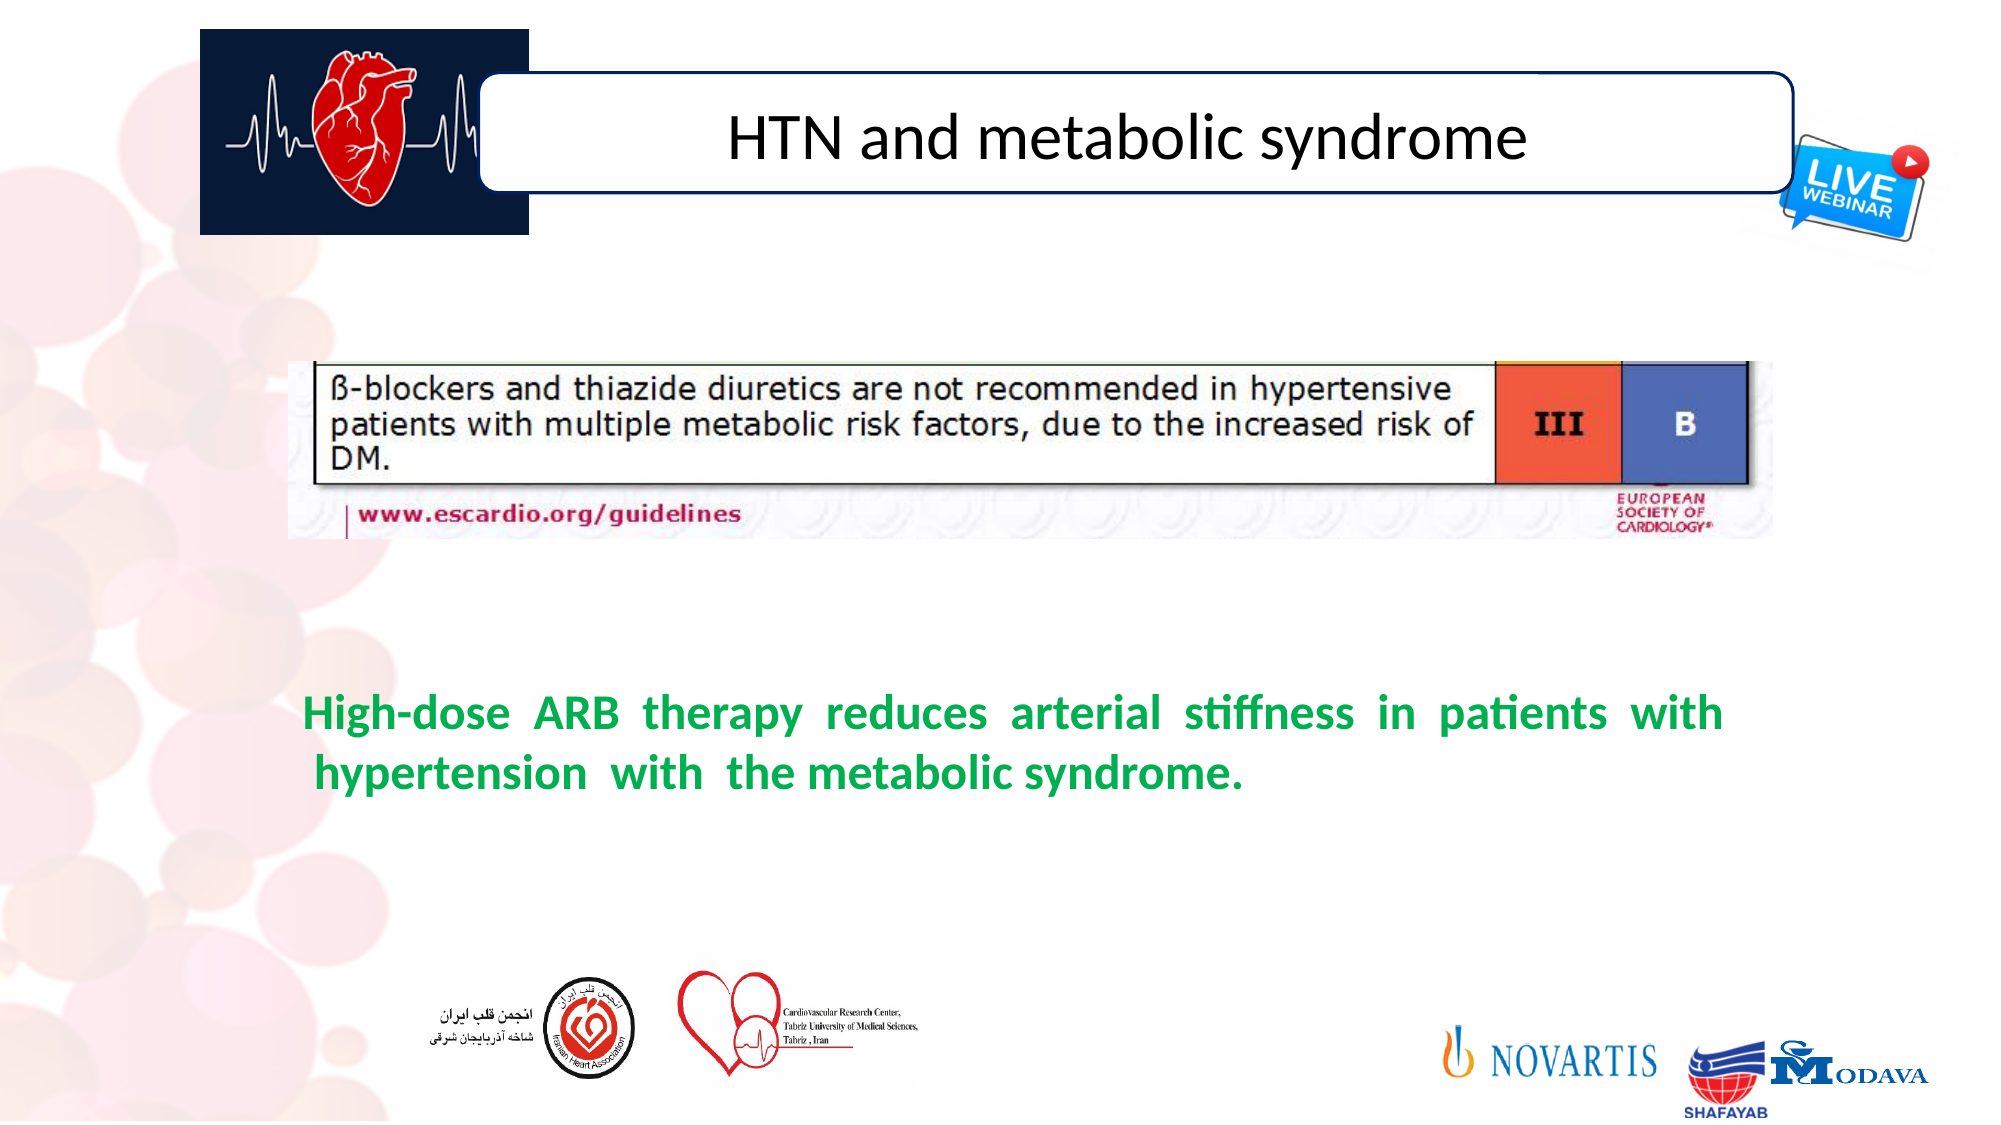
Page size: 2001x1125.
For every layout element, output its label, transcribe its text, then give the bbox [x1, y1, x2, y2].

text_box High-dose ARB therapy reduces arterial stiffness in patients with hypertension with the metabolic syndrome. [878, 672, 1750, 807]
text_box HTN and metabolic syndrome [878, 71, 1795, 194]
picture [1736, 100, 1960, 280]
picture [0, 0, 1786, 1121]
picture [1685, 1032, 1932, 1118]
picture [1438, 1018, 1673, 1089]
